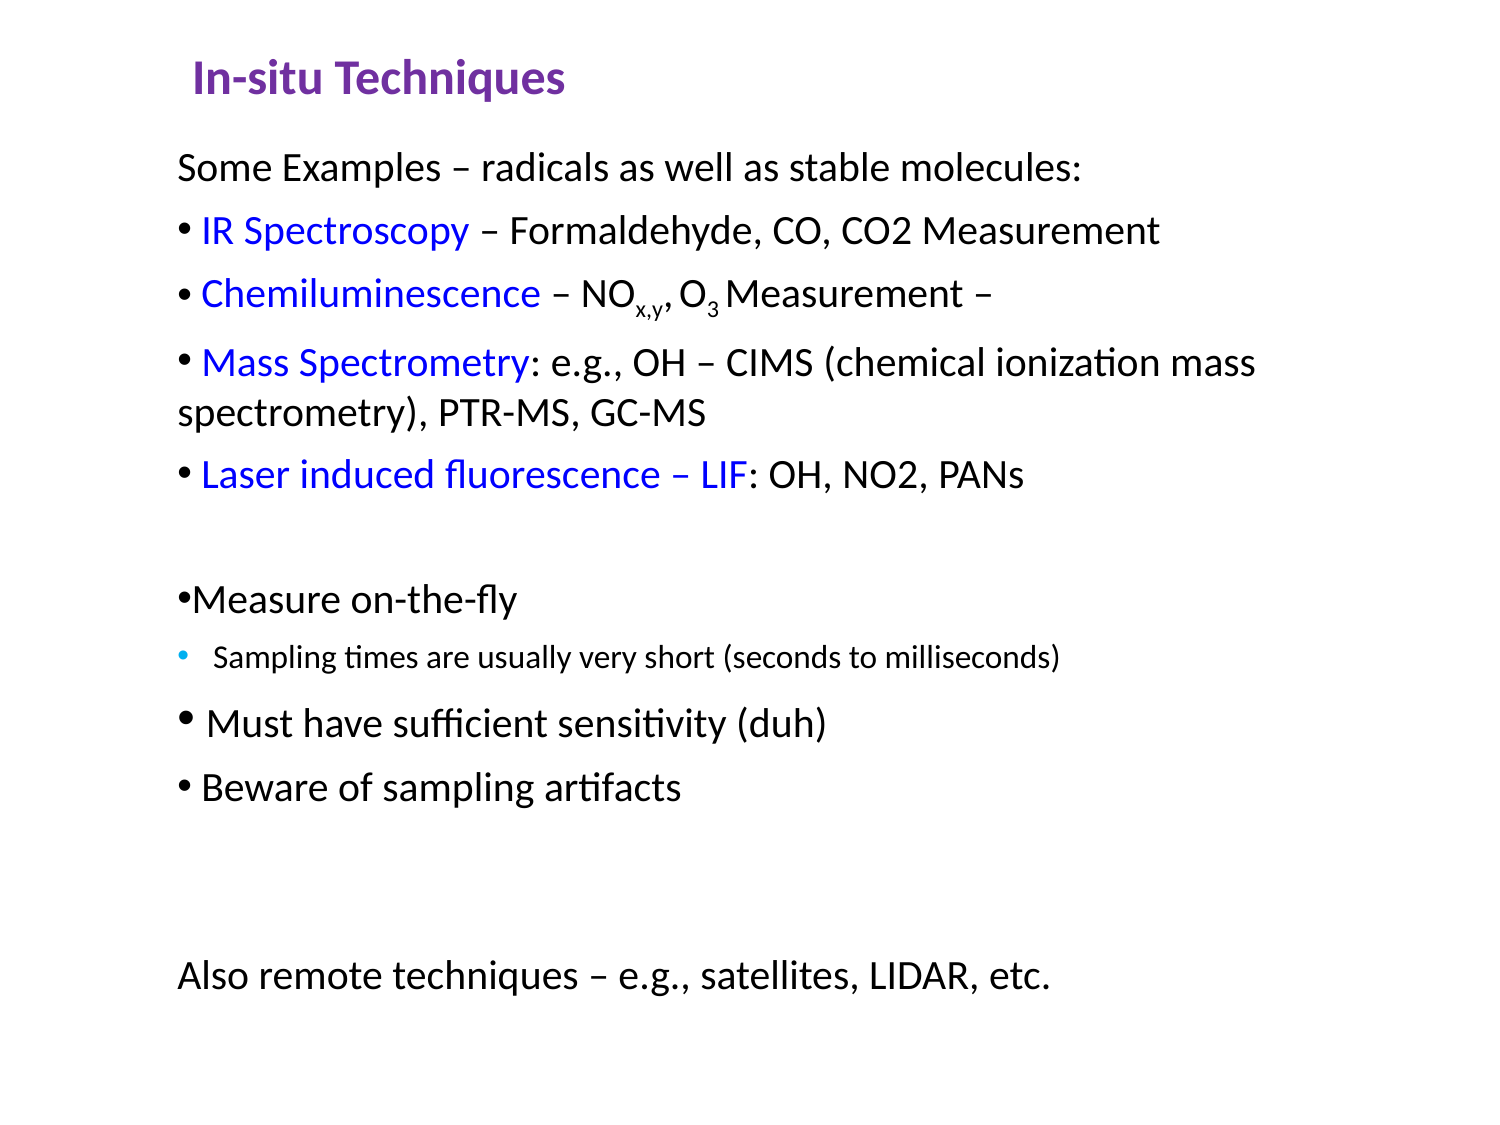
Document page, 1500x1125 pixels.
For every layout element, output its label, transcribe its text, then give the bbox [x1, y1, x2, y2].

text_box In-situ Techniques [177, 37, 582, 113]
text_box Some Examples – radicals as well as stable molecules: IR Spectroscopy – Formaldehyde, CO, CO2 Measurement Chemiluminescence – NOx,y, O3 Measurement – Mass Spectrometry: e.g., OH – CIMS (chemical ionization mass spectrometry), PTR-MS, GC-MS Laser induced fluorescence – LIF: OH, NO2, PANs Measure on-the-fly Sampling times are usually very short (seconds to milliseconds) Must have sufficient sensitivity (duh) Beware of sampling artifacts Also remote techniques – e.g., satellites, LIDAR, etc. [162, 132, 1288, 1063]
